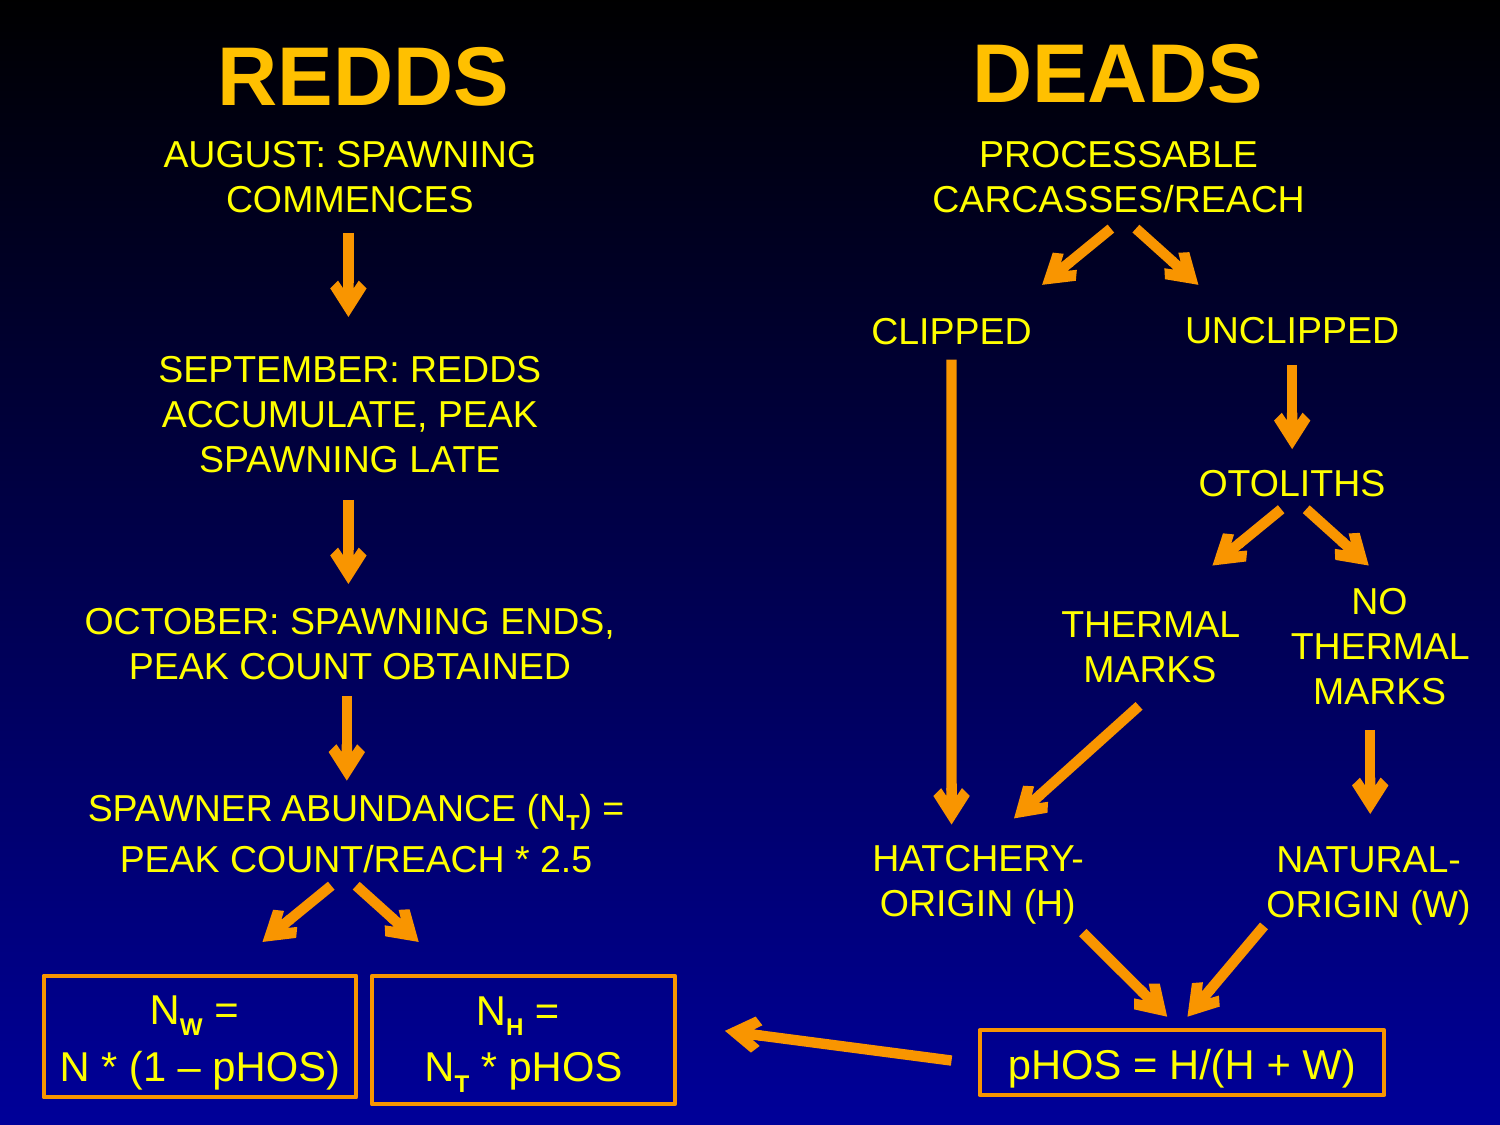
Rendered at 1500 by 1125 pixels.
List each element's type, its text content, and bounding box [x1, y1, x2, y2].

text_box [1187, 925, 1265, 1017]
text_box REDDS [203, 14, 541, 122]
text_box PROCESSABLE CARCASSES/REACH [899, 122, 1338, 228]
text_box DEADS [957, 11, 1332, 122]
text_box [724, 1030, 952, 1061]
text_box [1041, 228, 1112, 286]
text_box CLIPPED [826, 299, 1077, 360]
text_box NO THERMAL MARKS [1271, 569, 1488, 720]
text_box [1305, 509, 1369, 566]
text_box UNCLIPPED [1167, 298, 1418, 359]
text_box NATURAL-ORIGIN (W) [1243, 828, 1494, 933]
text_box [262, 885, 332, 943]
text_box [1212, 509, 1282, 566]
text_box OCTOBER: SPAWNING ENDS, PEAK COUNT OBTAINED [43, 589, 657, 695]
text_box pHOS = H/(H + W) [979, 1030, 1385, 1096]
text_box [355, 885, 419, 943]
text_box SEPTEMBER: REDDS ACCUMULATE, PEAK SPAWNING LATE [43, 337, 657, 488]
text_box HATCHERY-ORIGIN (H) [853, 826, 1104, 932]
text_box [1082, 932, 1168, 1017]
text_box OTOLITHS [1167, 451, 1418, 512]
text_box NH = NT * pHOS [371, 975, 675, 1105]
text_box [1013, 705, 1140, 819]
text_box AUGUST: SPAWNING COMMENCES [43, 122, 657, 228]
text_box THERMAL MARKS [1025, 592, 1271, 697]
text_box NW = N * (1 – pHOS) [43, 975, 357, 1098]
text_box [1135, 228, 1199, 286]
text_box SPAWNER ABUNDANCE (NT) = PEAK COUNT/REACH * 2.5 [49, 776, 663, 888]
